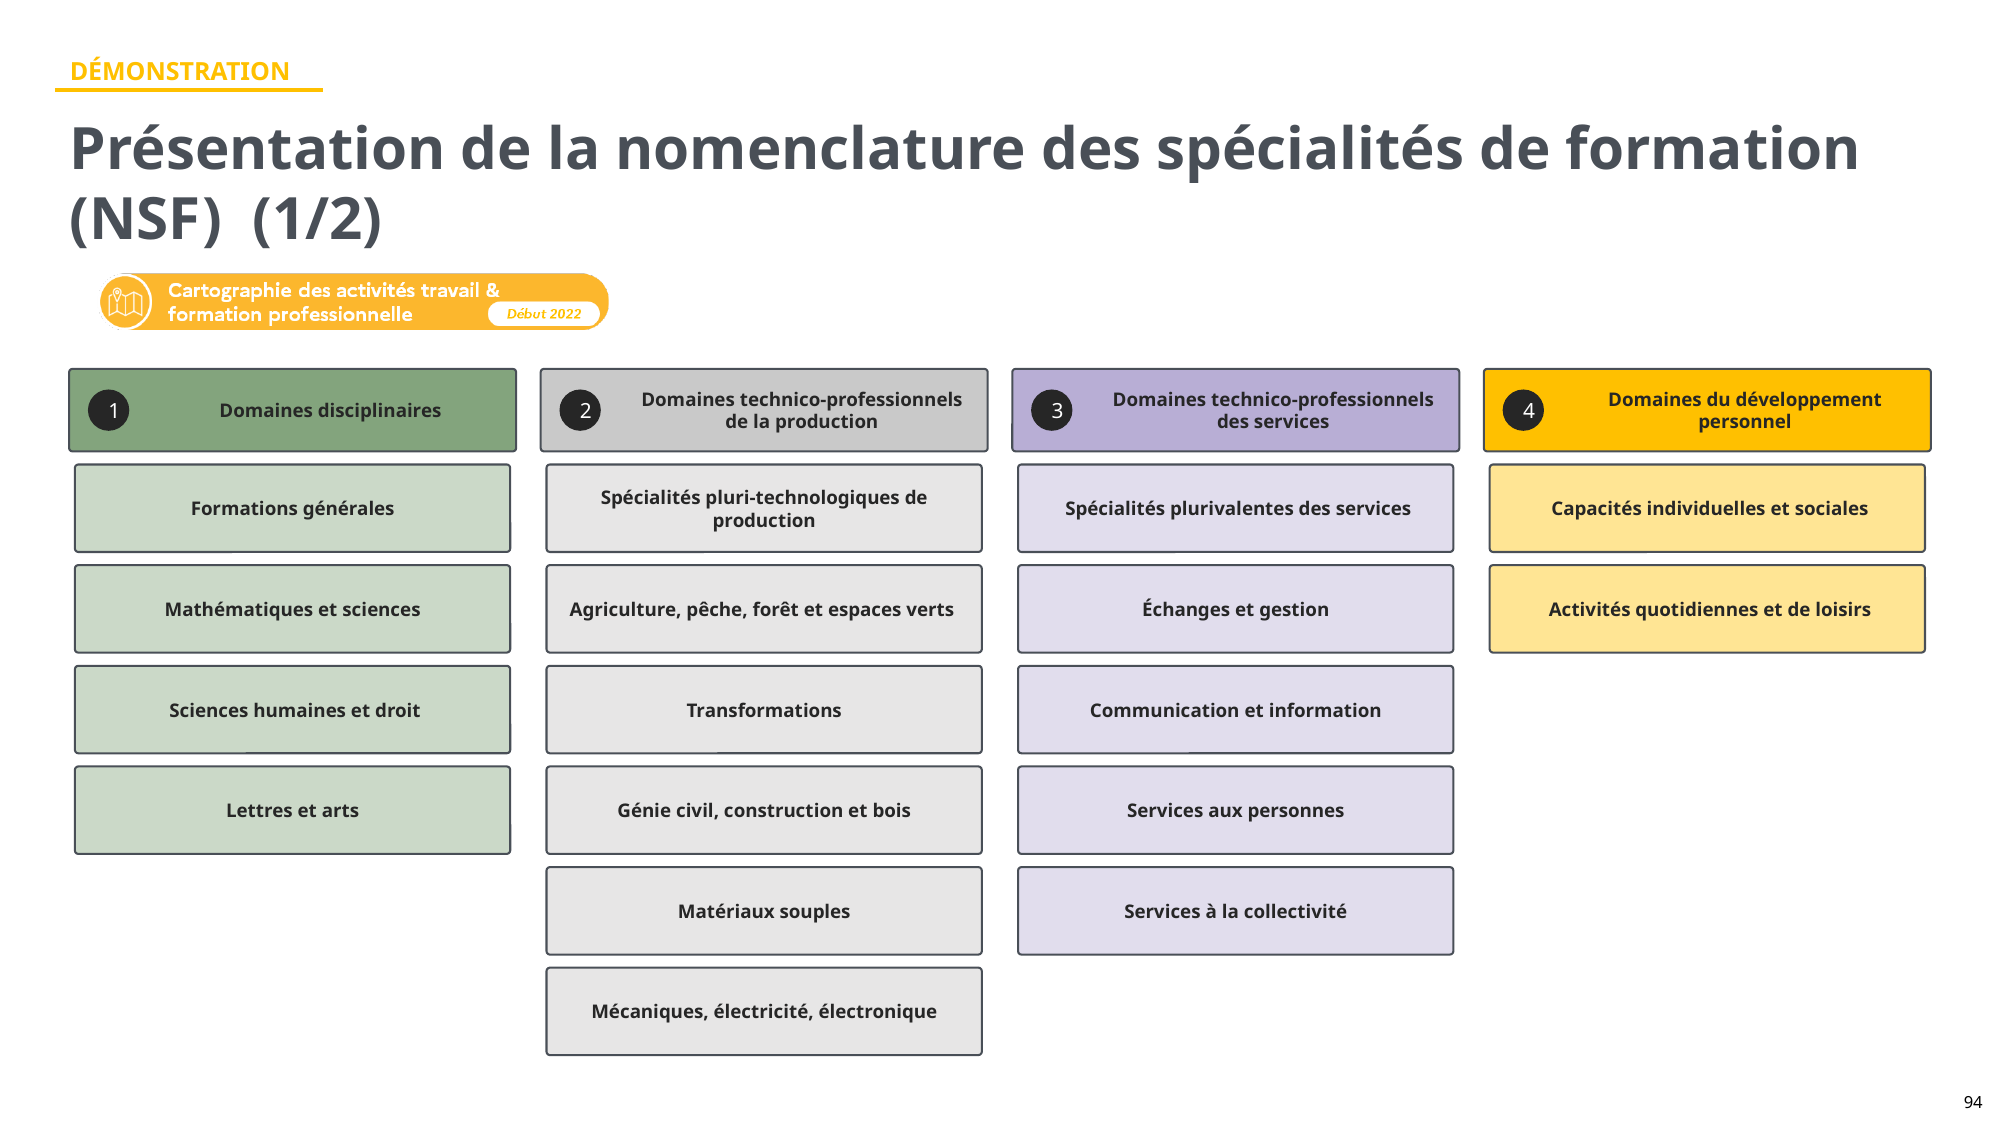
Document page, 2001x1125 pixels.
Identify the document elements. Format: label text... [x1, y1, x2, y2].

text_box Domaines du développement personnel [1482, 367, 1932, 453]
text_box Formations générales [73, 463, 512, 554]
text_box 3 [1030, 388, 1074, 432]
text_box Spécialités pluri-technologiques de production [545, 463, 983, 554]
text_box Échanges et gestion [1017, 564, 1455, 654]
text_box 2 [558, 388, 602, 432]
text_box Génie civil, construction et bois [545, 765, 983, 855]
text_box Mécaniques, électricité, électronique [545, 966, 983, 1057]
text_box 4 [1501, 388, 1546, 432]
text_box DÉMONSTRATION [54, 50, 323, 89]
picture [97, 271, 609, 332]
text_box Mathématiques et sciences [73, 564, 512, 654]
text_box Spécialités plurivalentes des services [1017, 463, 1455, 554]
text_box Présentation de la nomenclature des spécialités de formation (NSF) (1/2) [54, 103, 1981, 259]
text_box Domaines technico-professionnels de la production [539, 367, 989, 453]
text_box Matériaux souples [545, 866, 983, 956]
text_box 1 [86, 388, 131, 432]
text_box Transformations [545, 664, 983, 755]
text_box Activités quotidiennes et de loisirs [1488, 564, 1927, 654]
text_box Domaines technico-professionnels des services [1011, 367, 1461, 453]
text_box Lettres et arts [73, 765, 512, 855]
text_box Services à la collectivité [1017, 866, 1455, 956]
slide_number 94 [1885, 1079, 1998, 1125]
text_box Communication et information [1017, 664, 1455, 755]
text_box Services aux personnes [1017, 765, 1455, 855]
text_box Domaines disciplinaires [68, 367, 518, 453]
text_box Capacités individuelles et sociales [1488, 463, 1927, 554]
text_box Agriculture, pêche, forêt et espaces verts [545, 564, 983, 654]
text_box Sciences humaines et droit [73, 664, 512, 755]
